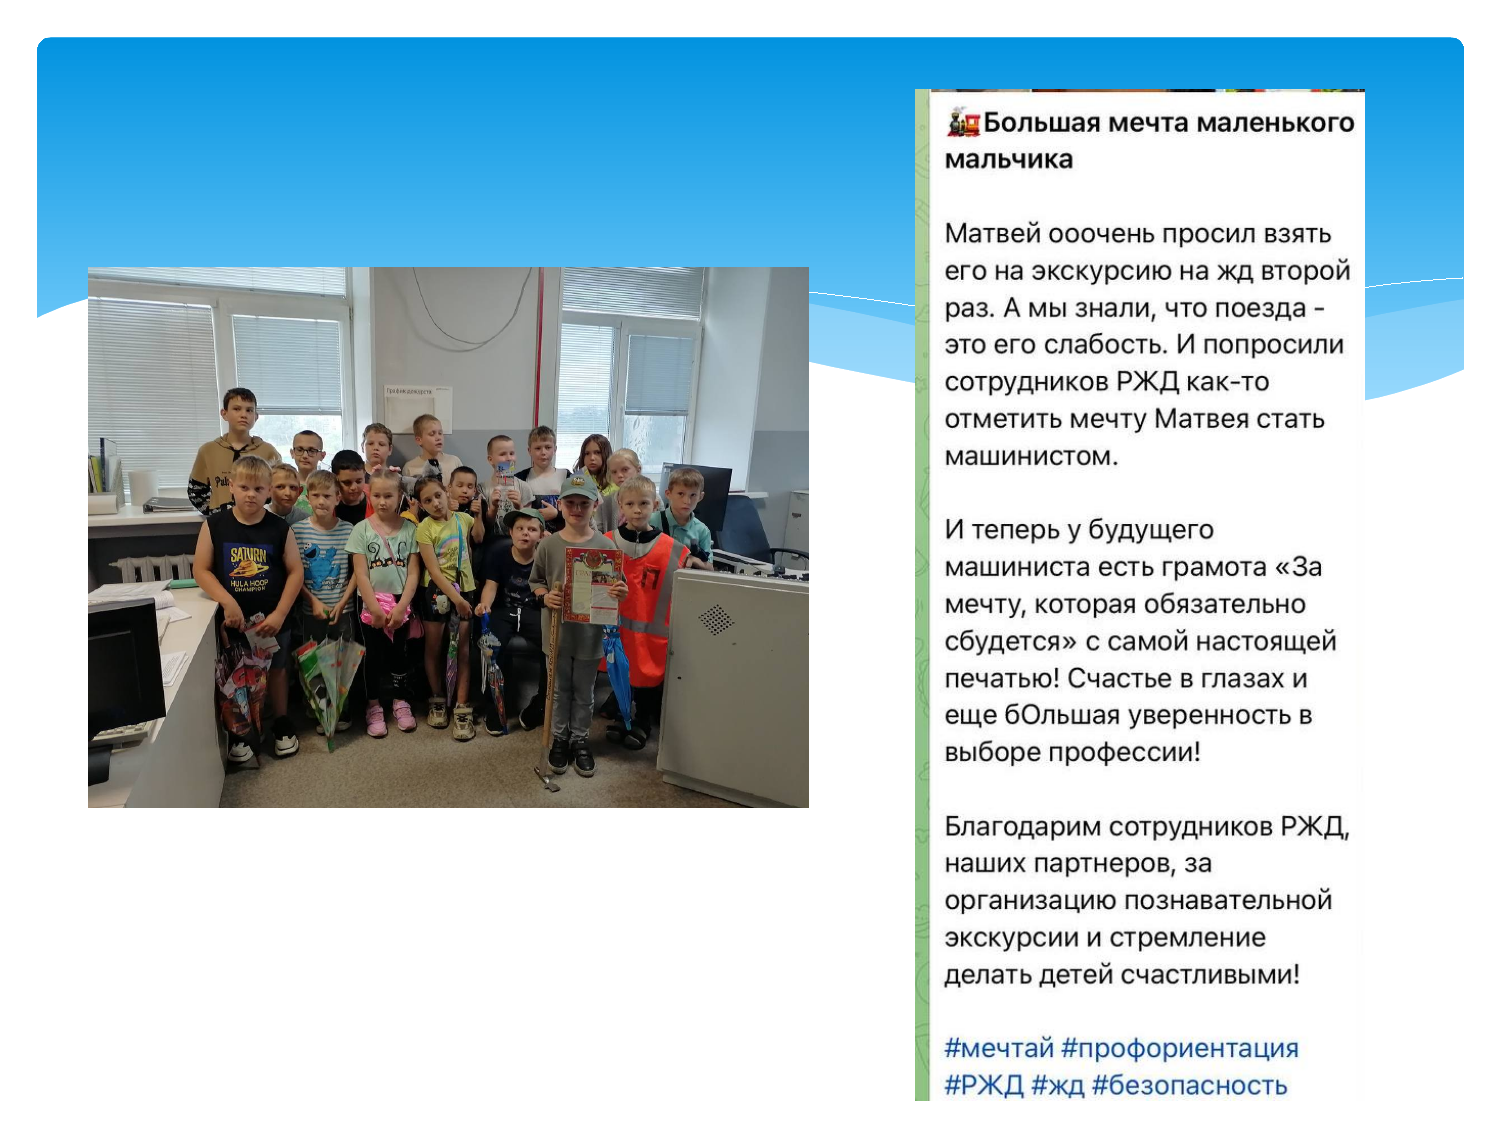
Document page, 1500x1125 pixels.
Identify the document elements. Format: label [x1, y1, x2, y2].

list [915, 89, 1365, 1102]
list [88, 266, 810, 808]
